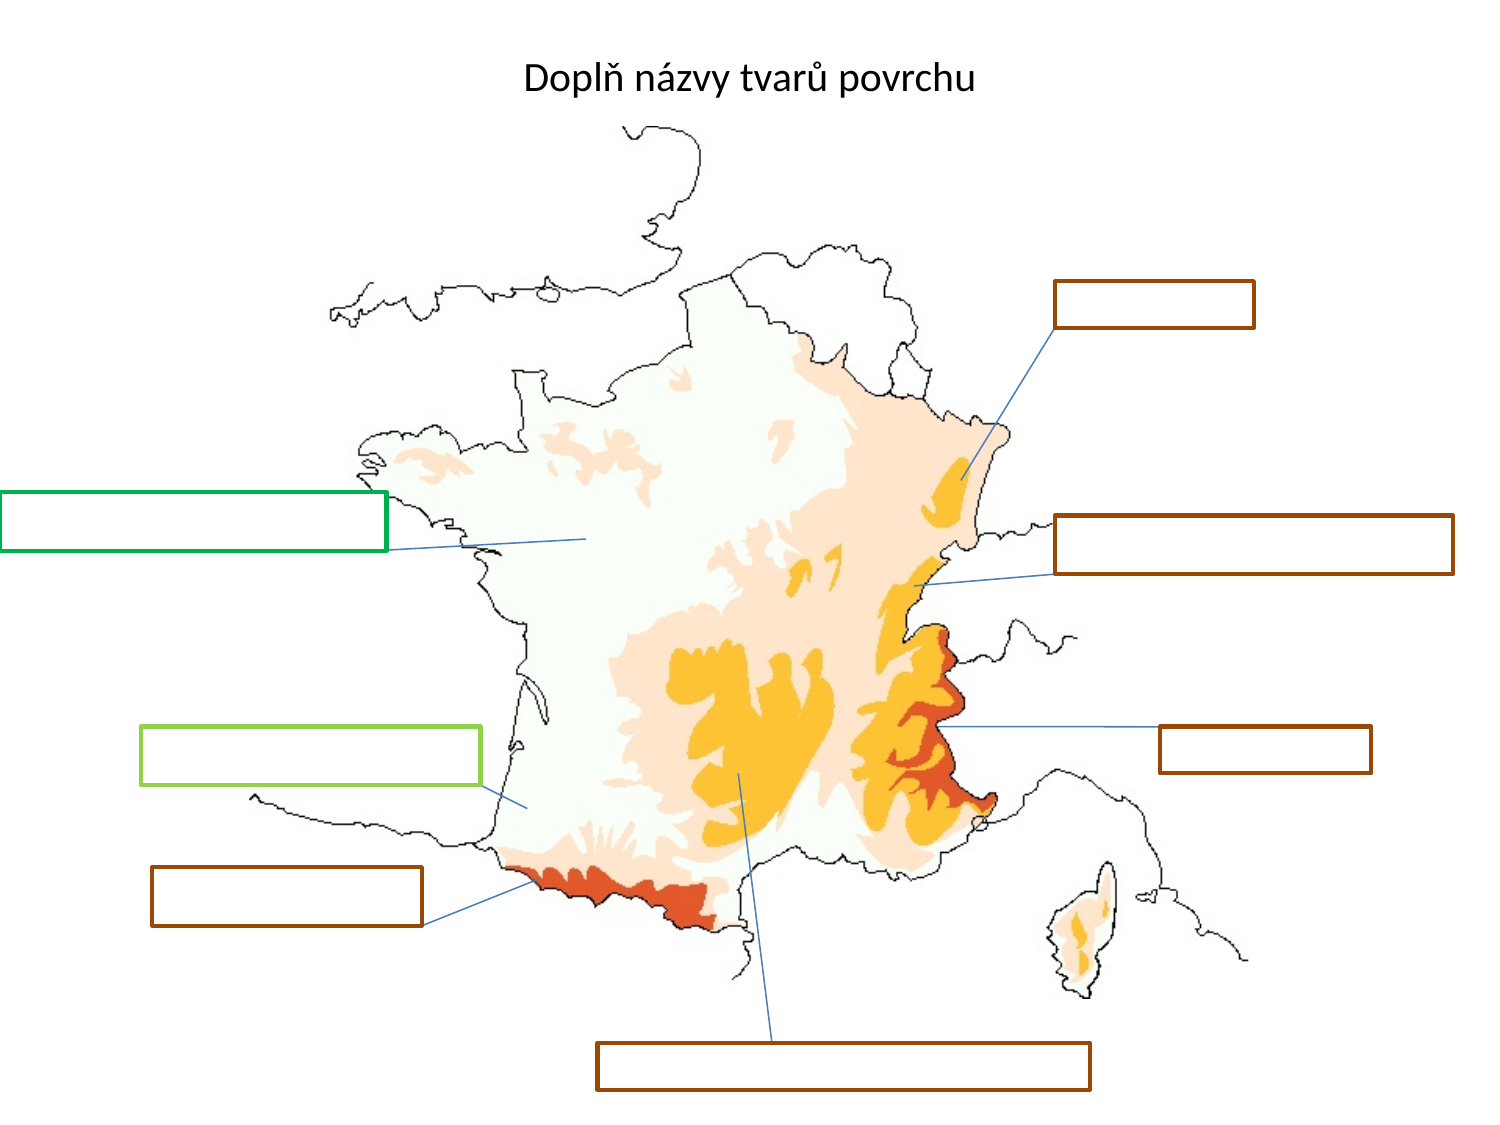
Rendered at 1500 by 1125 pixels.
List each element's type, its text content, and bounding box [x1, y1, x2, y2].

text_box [480, 784, 528, 809]
text_box [595, 1041, 1092, 1092]
text_box [1254, 513, 1455, 576]
picture [249, 126, 1251, 999]
text_box [0, 490, 244, 553]
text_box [931, 357, 1085, 452]
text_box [913, 573, 1055, 587]
text_box [139, 724, 244, 787]
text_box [421, 878, 540, 926]
text_box [150, 865, 244, 928]
text_box [1254, 724, 1373, 775]
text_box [374, 538, 587, 551]
title Doplň názvy tvarů povrchu [75, 45, 1425, 106]
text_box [614, 896, 897, 932]
